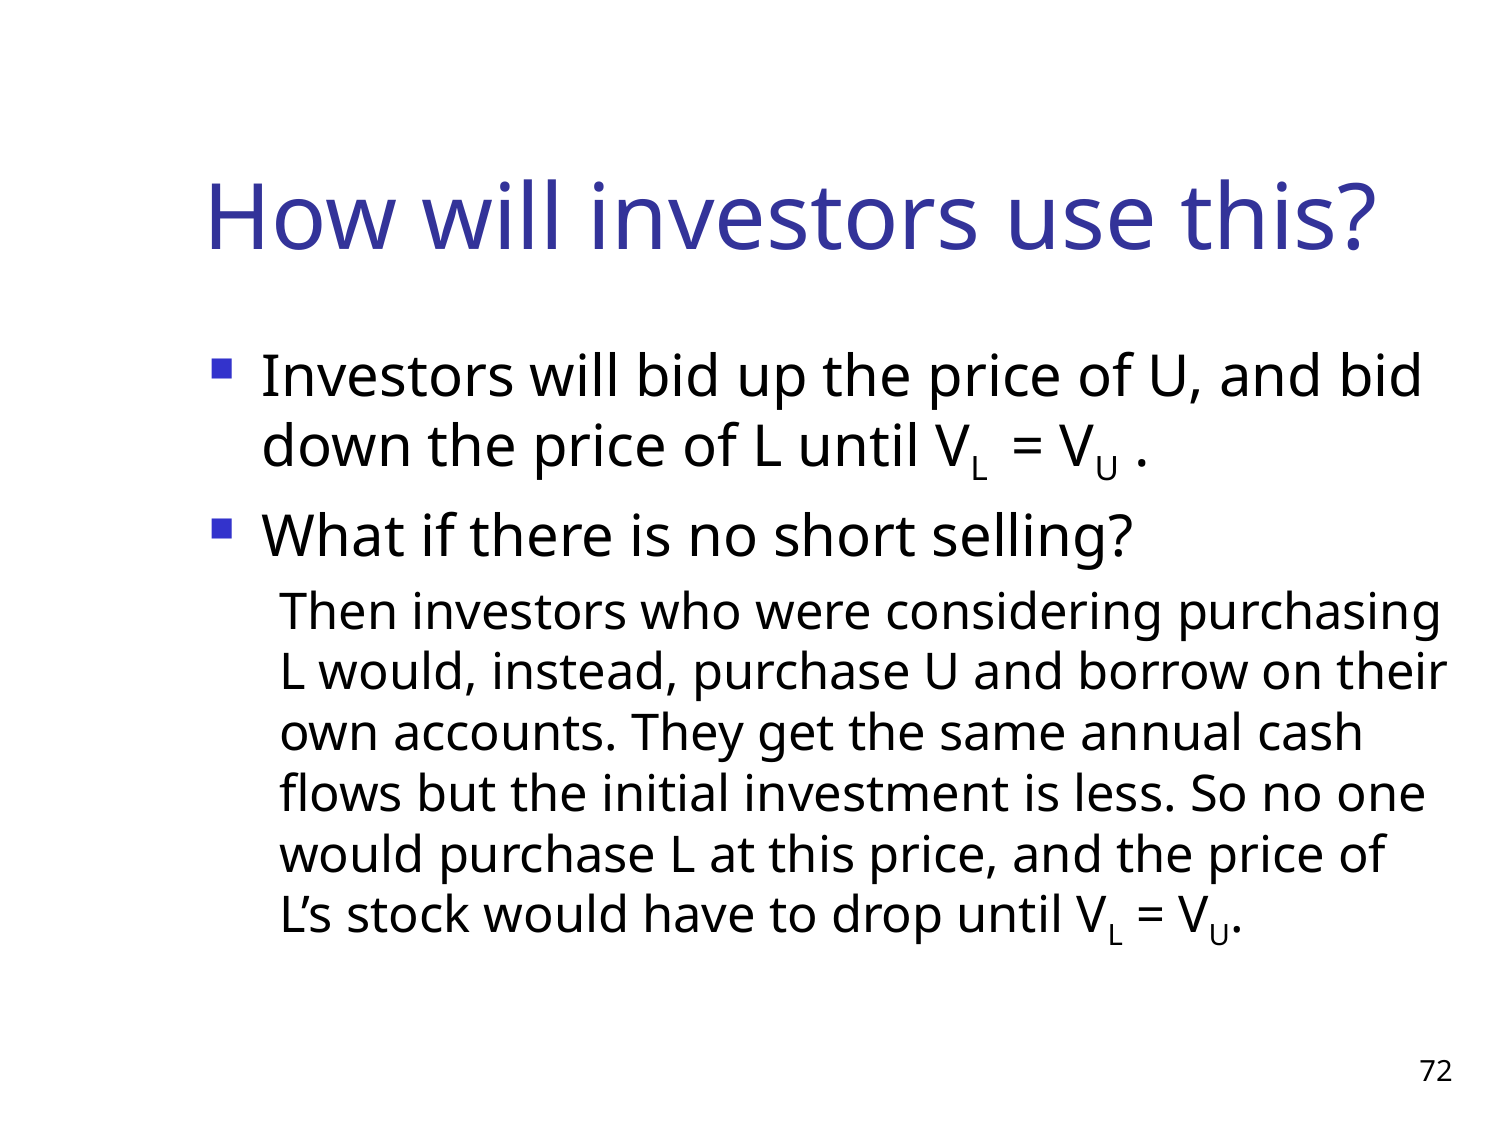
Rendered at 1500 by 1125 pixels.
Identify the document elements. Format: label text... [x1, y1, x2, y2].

list Investors will bid up the price of U, and bid down the price of L until VL = VU . What if there is no short selling? Then investors who were considering purchasing L would, instead, purchase U and borrow on their own accounts. They get the same annual cash flows but the initial investment is less. So no one would purchase L at this price, and the price of L’s stock would have to drop until VL = VU. [193, 330, 1470, 1007]
slide_number 72 [1154, 1023, 1468, 1100]
title How will investors use this? [188, 34, 1468, 276]
